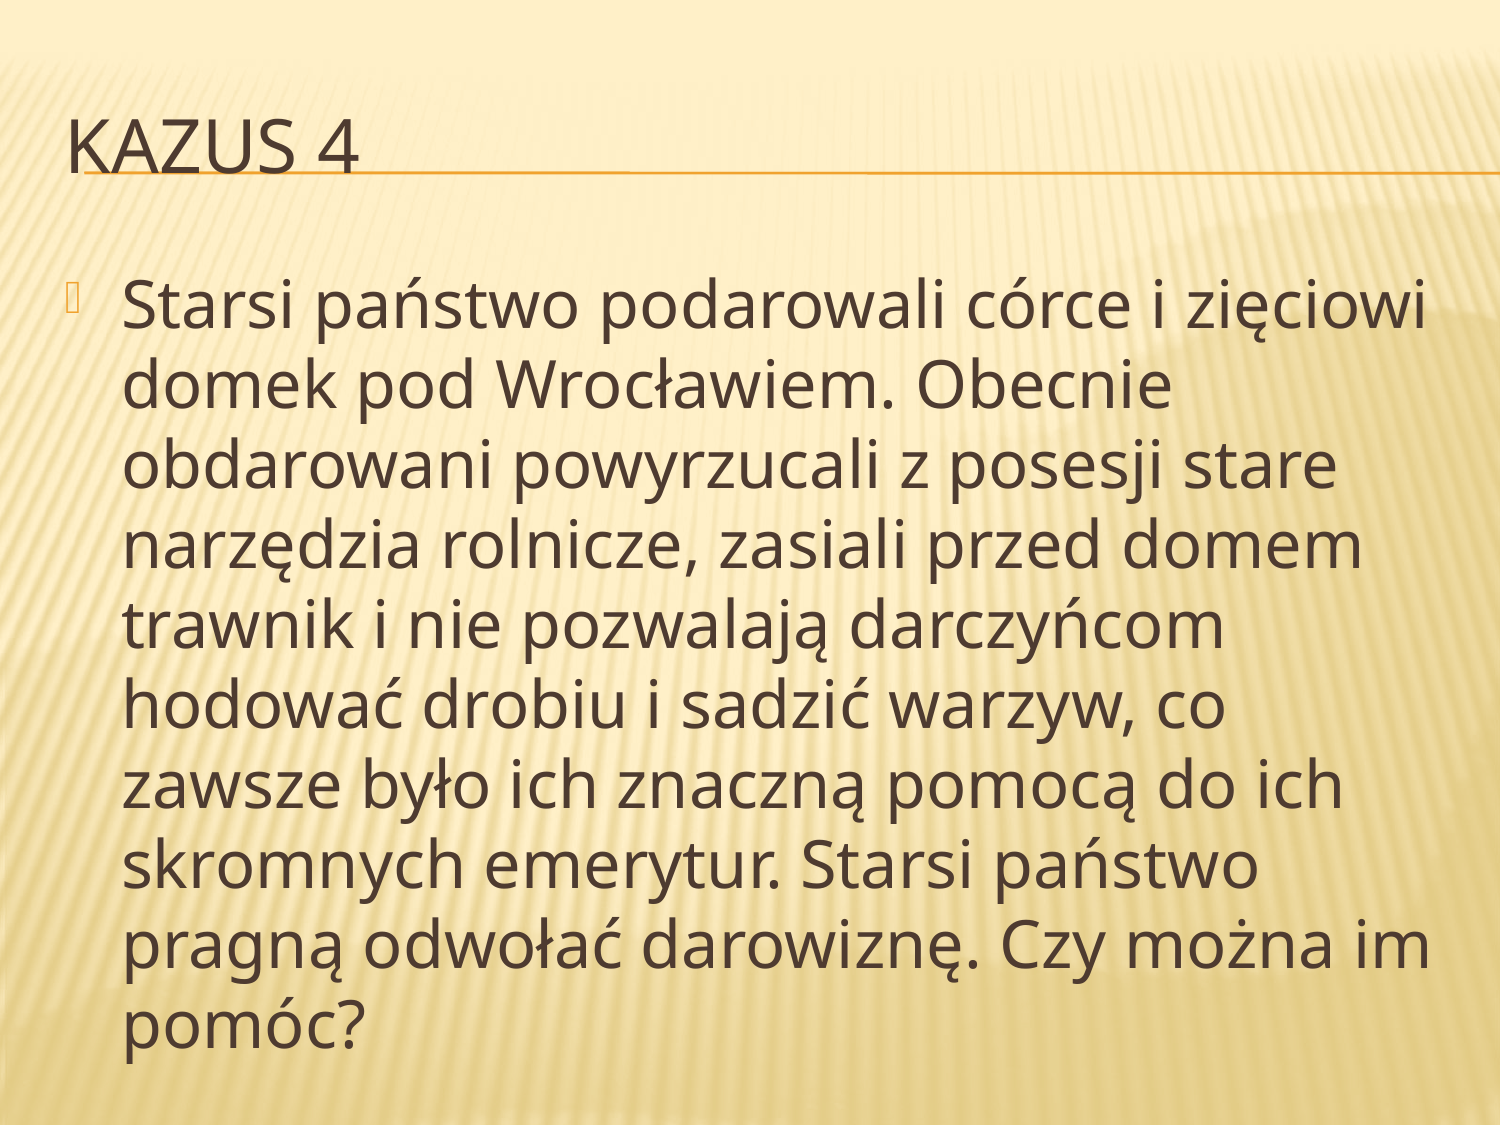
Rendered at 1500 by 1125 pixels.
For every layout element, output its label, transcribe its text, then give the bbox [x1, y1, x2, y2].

title KAZUS 4 [50, 75, 1475, 213]
list Starsi państwo podarowali córce i zięciowi domek pod Wrocławiem. Obecnie obdarowani powyrzucali z posesji stare narzędzia rolnicze, zasiali przed domem trawnik i nie pozwalają darczyńcom hodować drobiu i sadzić warzyw, co zawsze było ich znaczną pomocą do ich skromnych emerytur. Starsi państwo pragną odwołać darowiznę. Czy można im pomóc? [50, 254, 1475, 998]
